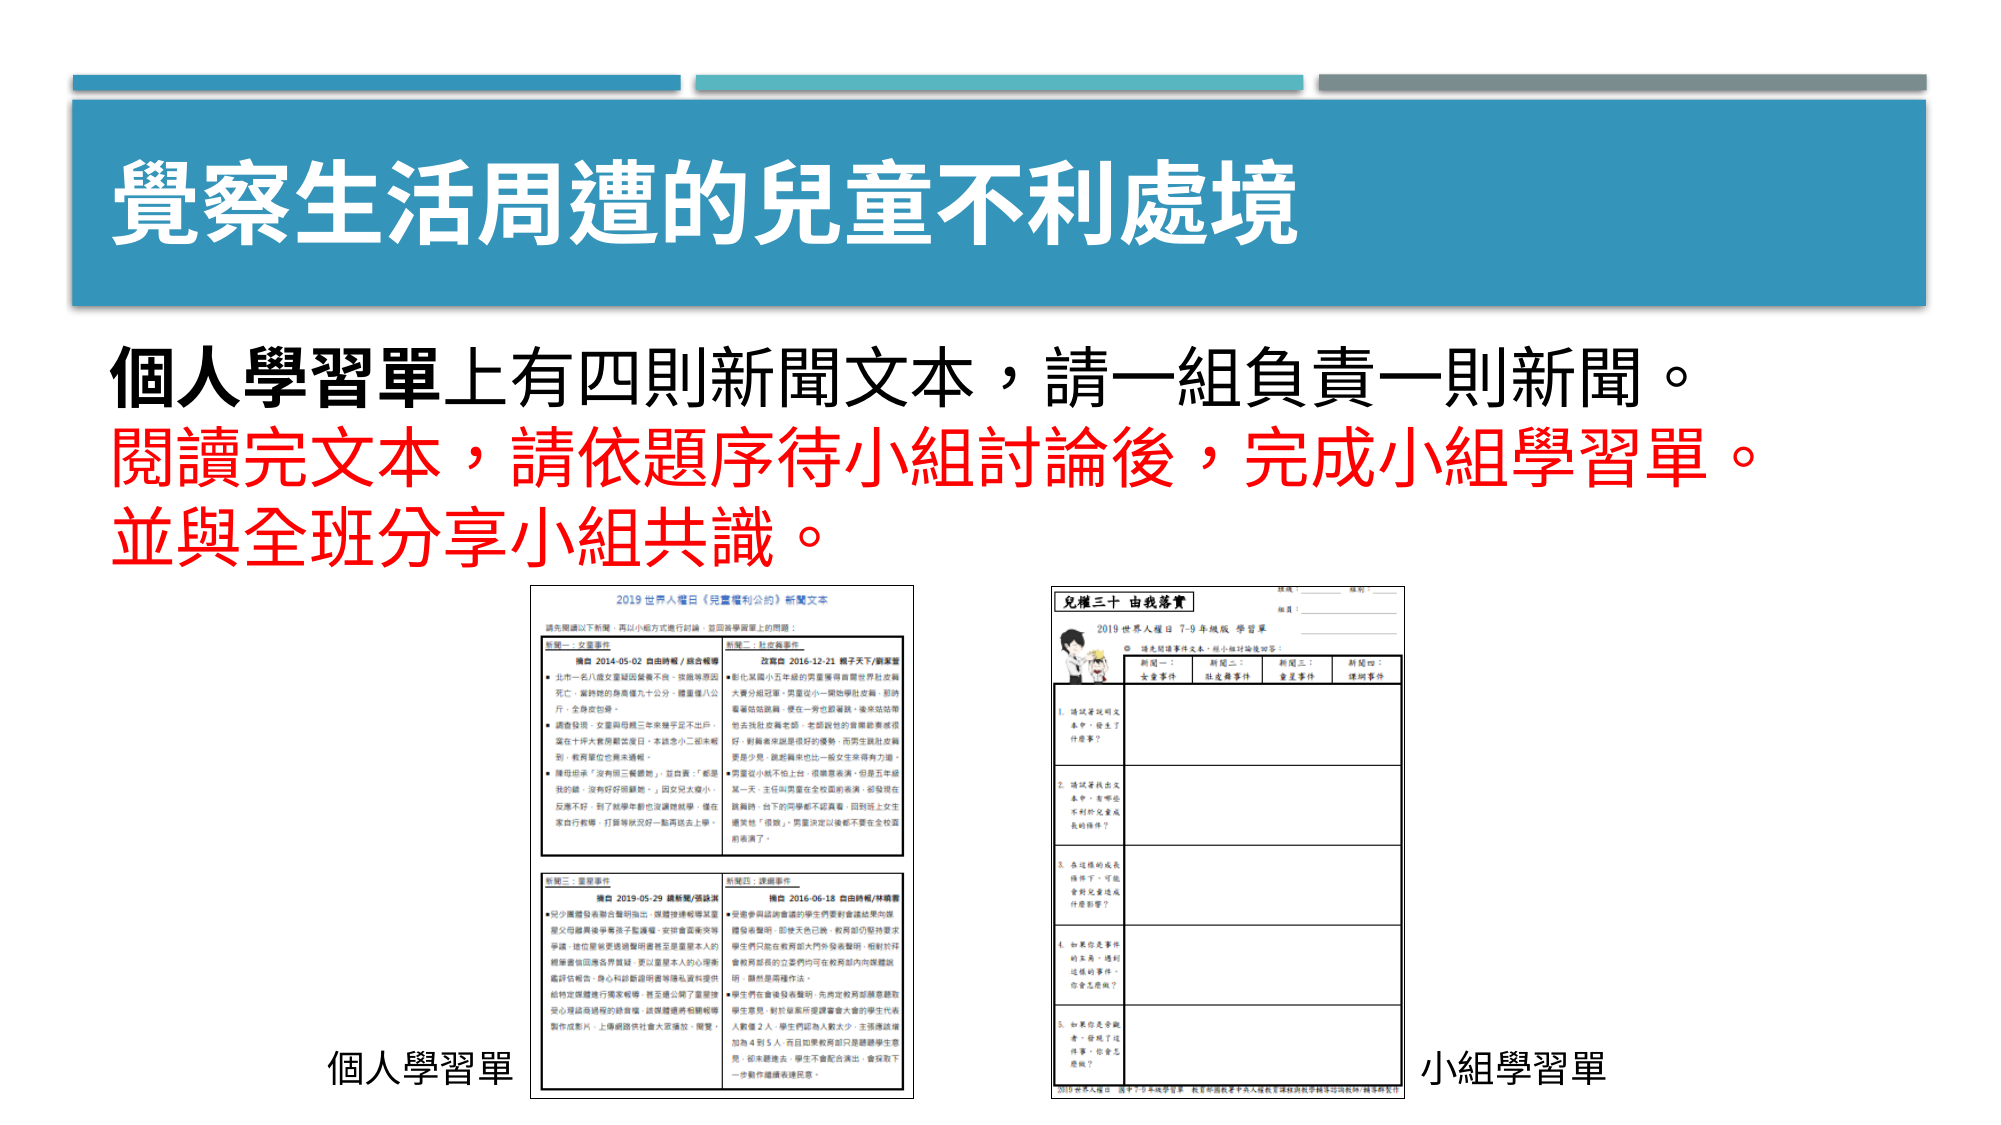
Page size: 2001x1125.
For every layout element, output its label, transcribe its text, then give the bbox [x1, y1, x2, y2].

picture [1050, 585, 1405, 1100]
picture [530, 585, 914, 1099]
title 覺察生活周遭的兒童不利處境 [94, 119, 1904, 282]
text_box 小組學習單 [1410, 1037, 1623, 1098]
text_box 個人學習單 [312, 1037, 524, 1098]
text_box 個人學習單上有四則新聞文本，請一組負責一則新聞。 閱讀完文本，請依題序待小組討論後，完成小組學習單。 並與全班分享小組共識。 [94, 328, 1914, 584]
